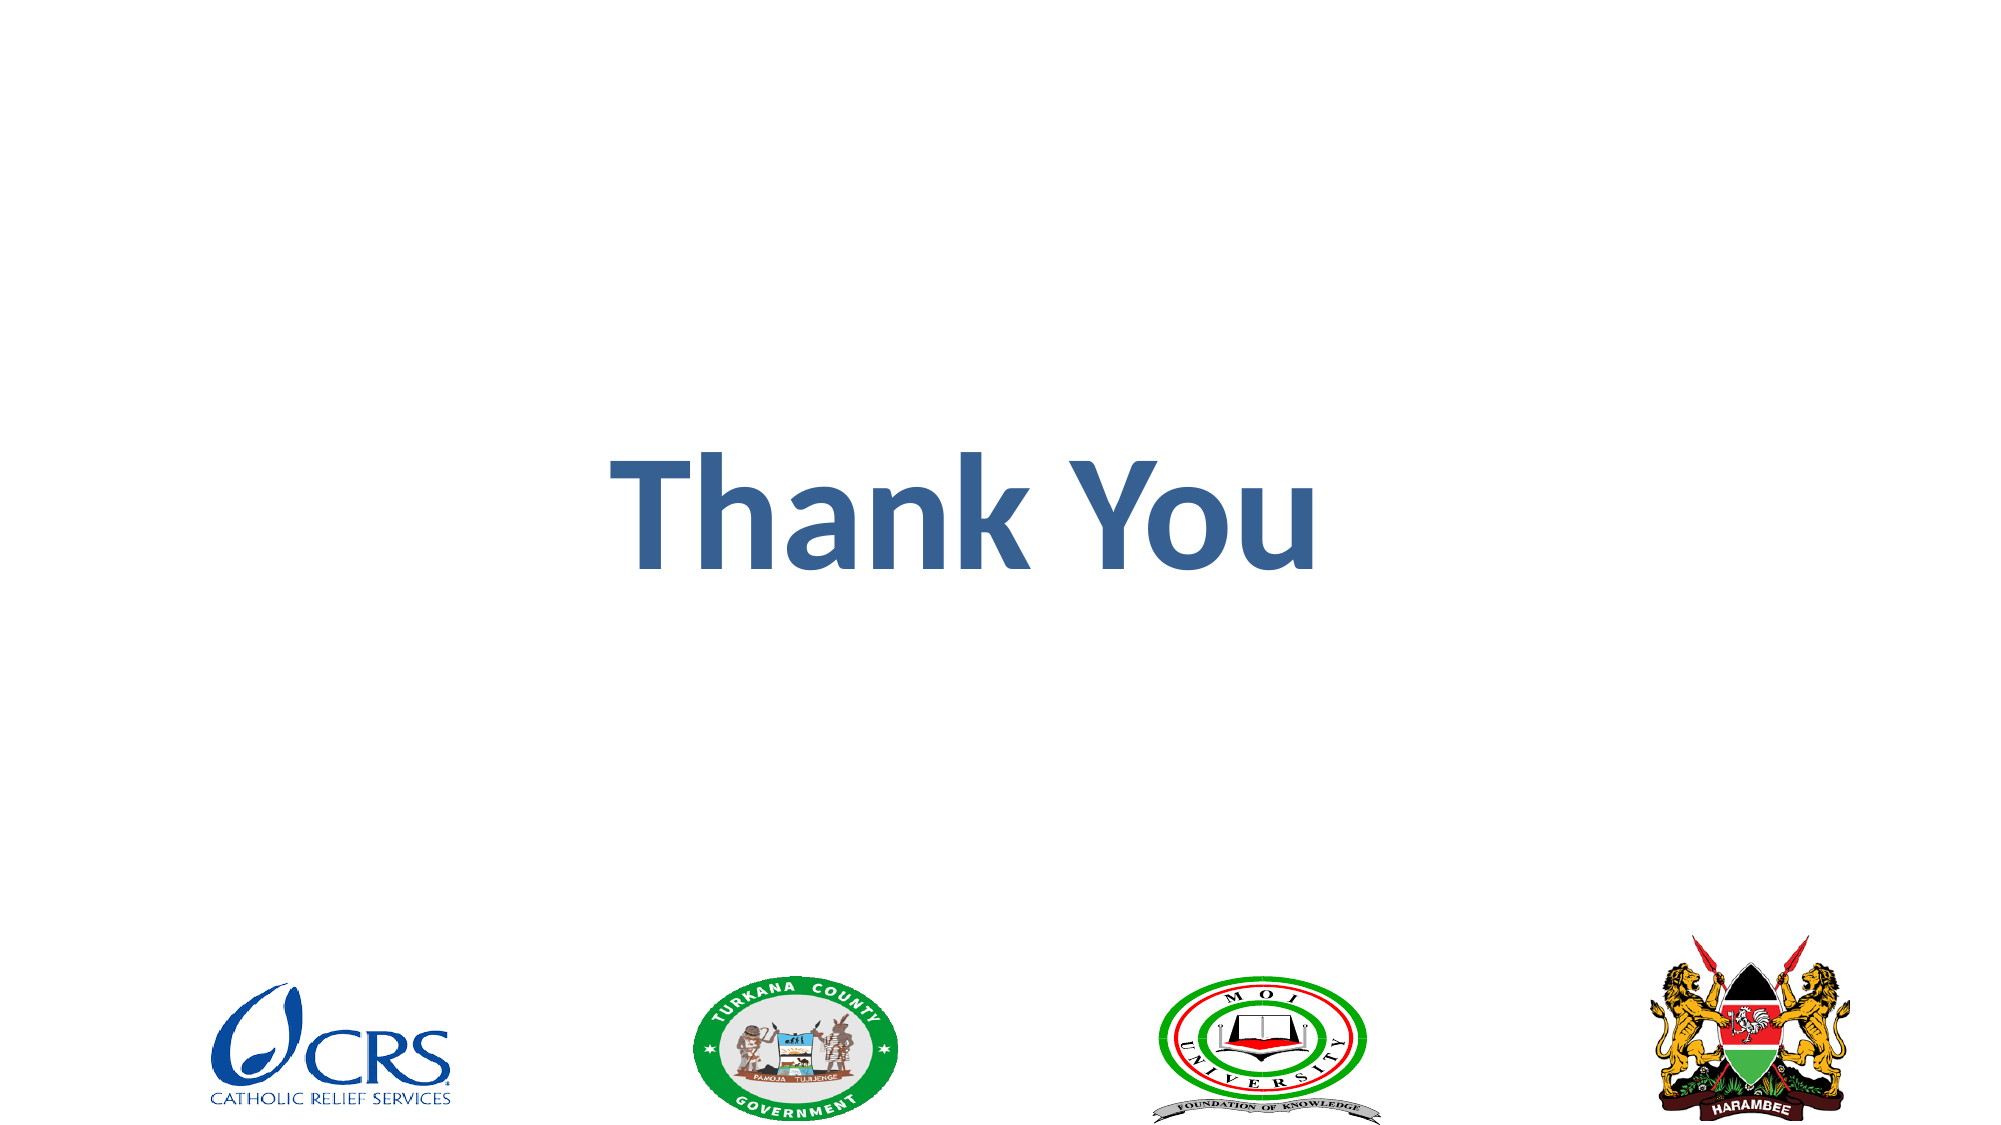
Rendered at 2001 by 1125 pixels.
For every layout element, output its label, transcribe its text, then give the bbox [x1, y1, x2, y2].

picture [1649, 935, 1851, 1121]
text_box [1152, 975, 1383, 1125]
title Thank You [291, 408, 1642, 597]
picture [149, 975, 517, 1121]
picture [693, 975, 898, 1121]
